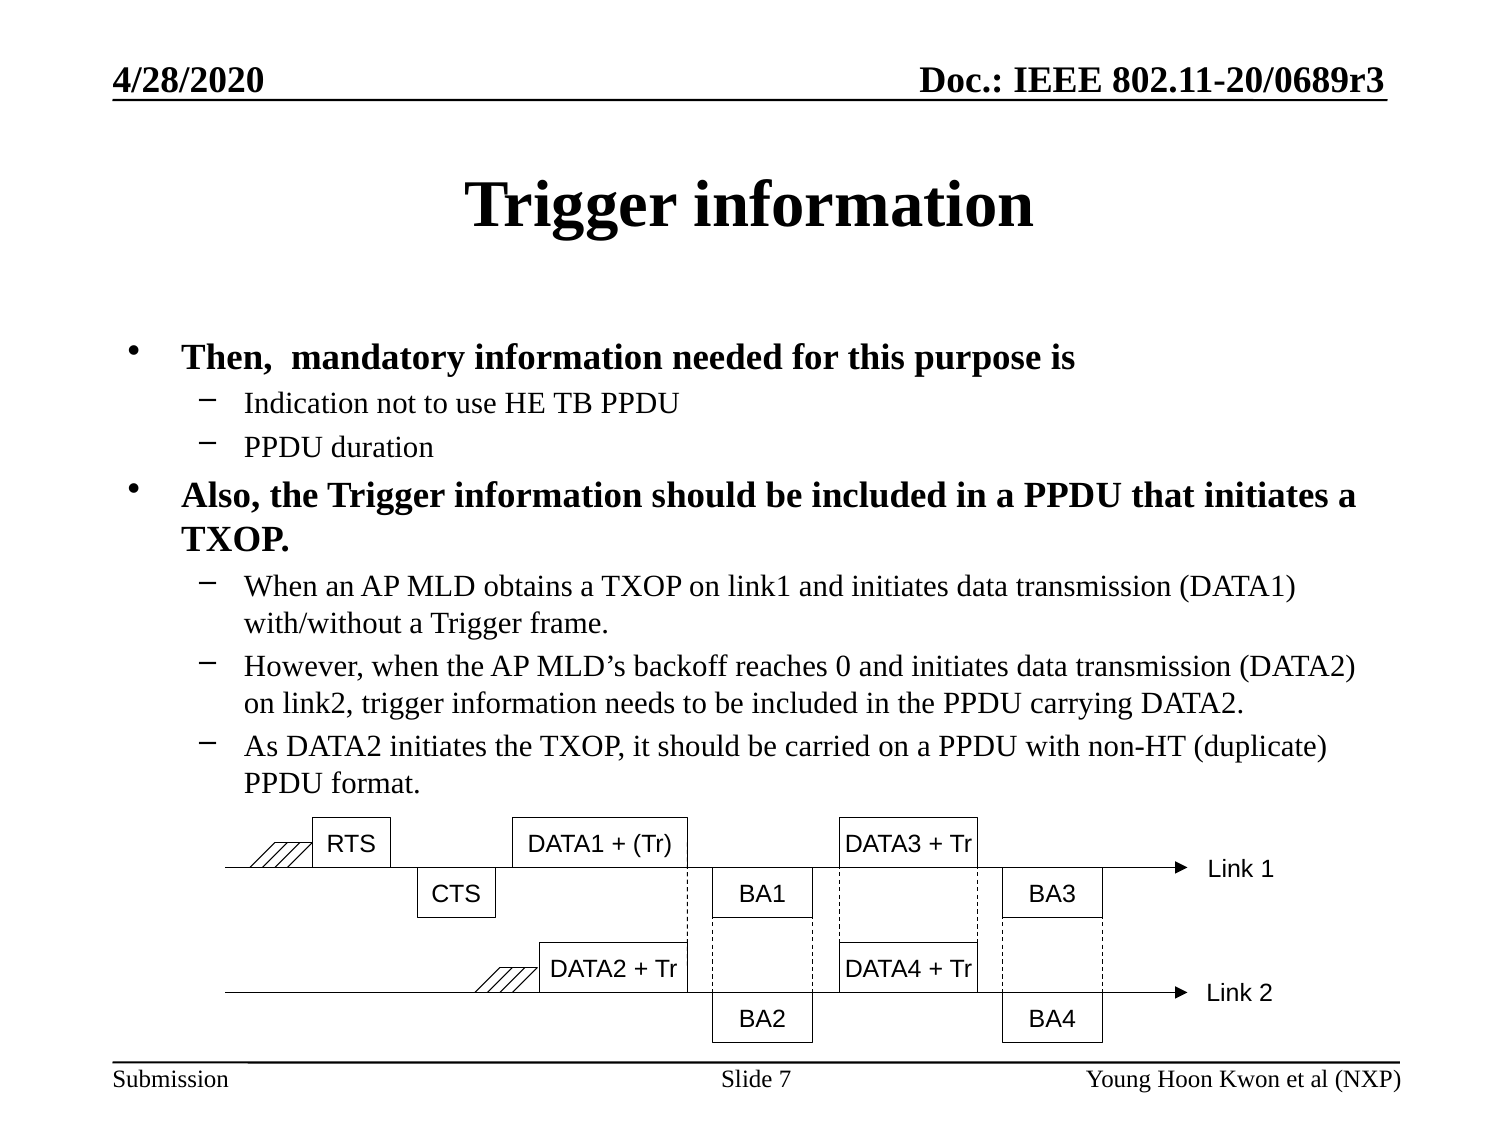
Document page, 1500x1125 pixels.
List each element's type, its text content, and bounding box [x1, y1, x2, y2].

list Then, mandatory information needed for this purpose is Indication not to use HE TB PPDU PPDU duration Also, the Trigger information should be included in a PPDU that initiates a TXOP. When an AP MLD obtains a TXOP on link1 and initiates data transmission (DATA1) with/without a Trigger frame. However, when the AP MLD’s backoff reaches 0 and initiates data transmission (DATA2) on link2, trigger information needs to be included in the PPDU carrying DATA2. As DATA2 initiates the TXOP, it should be carried on a PPDU with non-HT (duplicate) PPDU format. [112, 324, 1388, 818]
text_box DATA4 + Tr [839, 942, 978, 991]
text_box RTS [312, 817, 391, 866]
text_box DATA1 + (Tr) [512, 817, 688, 866]
text_box CTS [417, 876, 496, 918]
slide_number Slide 7 [712, 1061, 800, 1093]
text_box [474, 967, 538, 993]
text_box Link 2 [1191, 969, 1289, 1015]
text_box BA2 [712, 1001, 813, 1043]
text_box BA4 [1002, 1001, 1103, 1043]
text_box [249, 842, 313, 868]
text_box Link 1 [1193, 845, 1290, 890]
title Trigger information [112, 112, 1388, 288]
text_box BA1 [712, 876, 813, 918]
text_box DATA3 + Tr [839, 817, 978, 866]
footer Young Hoon Kwon et al (NXP) [1082, 1061, 1402, 1093]
text_box BA3 [1002, 876, 1103, 918]
text_box DATA2 + Tr [539, 942, 688, 991]
